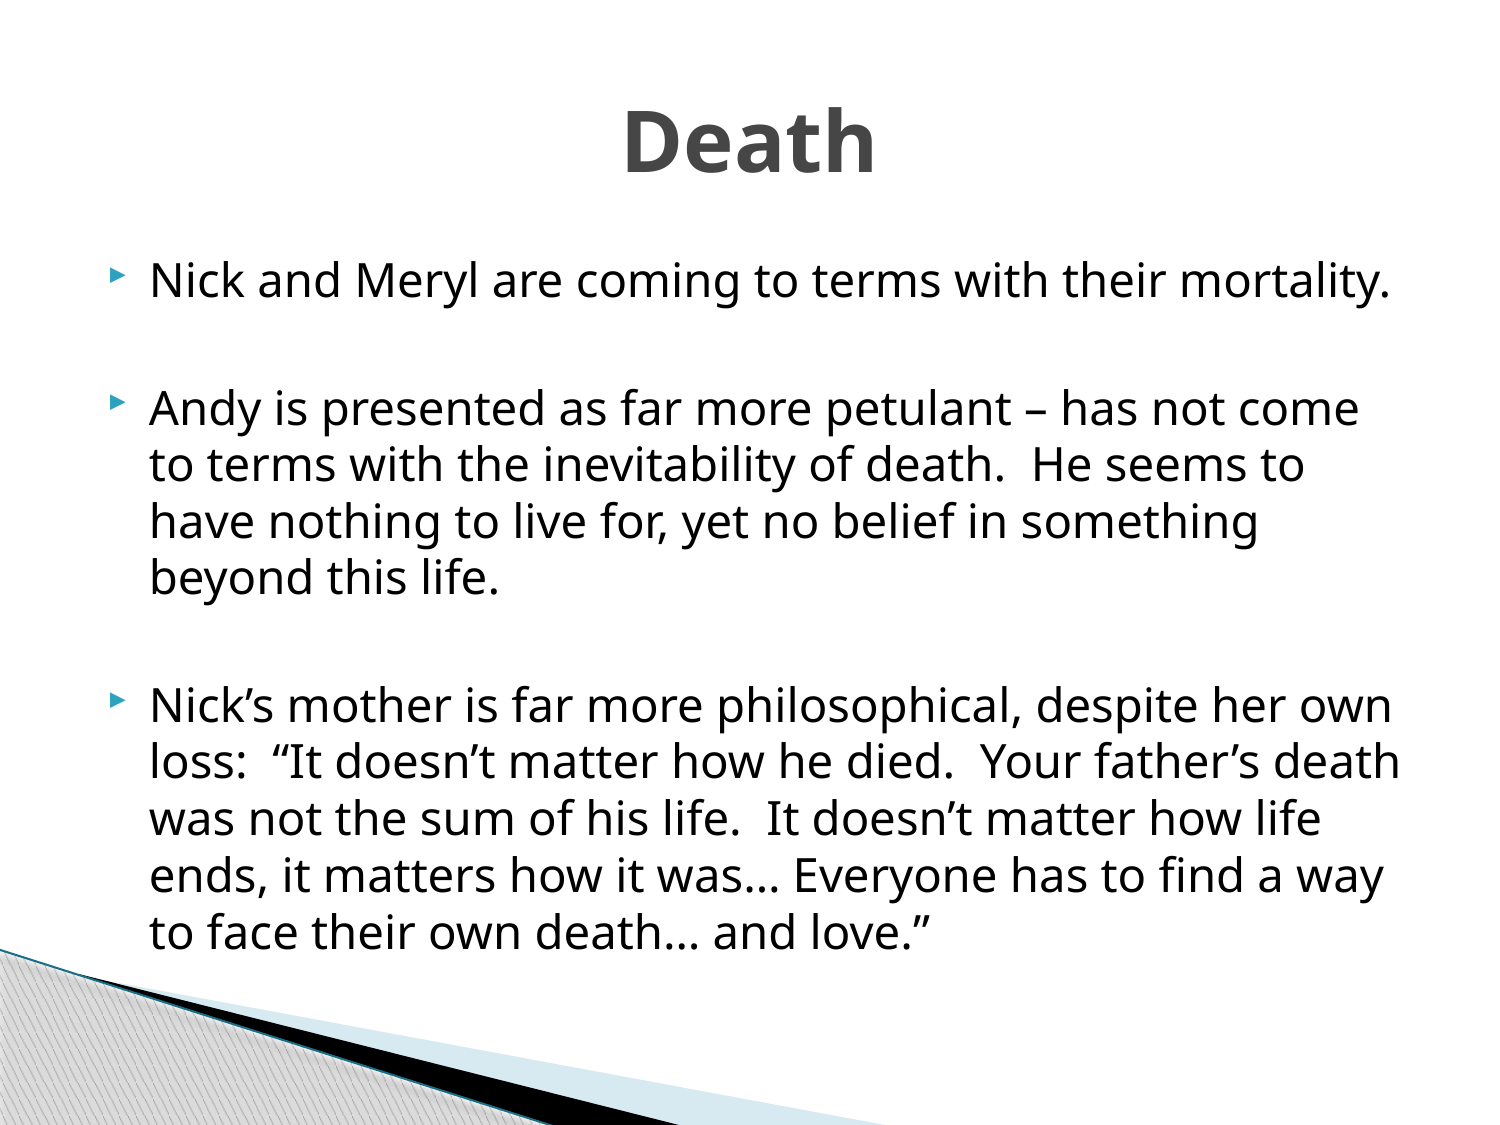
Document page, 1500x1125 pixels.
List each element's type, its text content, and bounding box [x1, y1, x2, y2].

title Death [75, 45, 1425, 233]
list Nick and Meryl are coming to terms with their mortality. Andy is presented as far more petulant – has not come to terms with the inevitability of death. He seems to have nothing to live for, yet no belief in something beyond this life. Nick’s mother is far more philosophical, despite her own loss: “It doesn’t matter how he died. Your father’s death was not the sum of his life. It doesn’t matter how life ends, it matters how it was… Everyone has to find a way to face their own death… and love.” [75, 243, 1425, 986]
